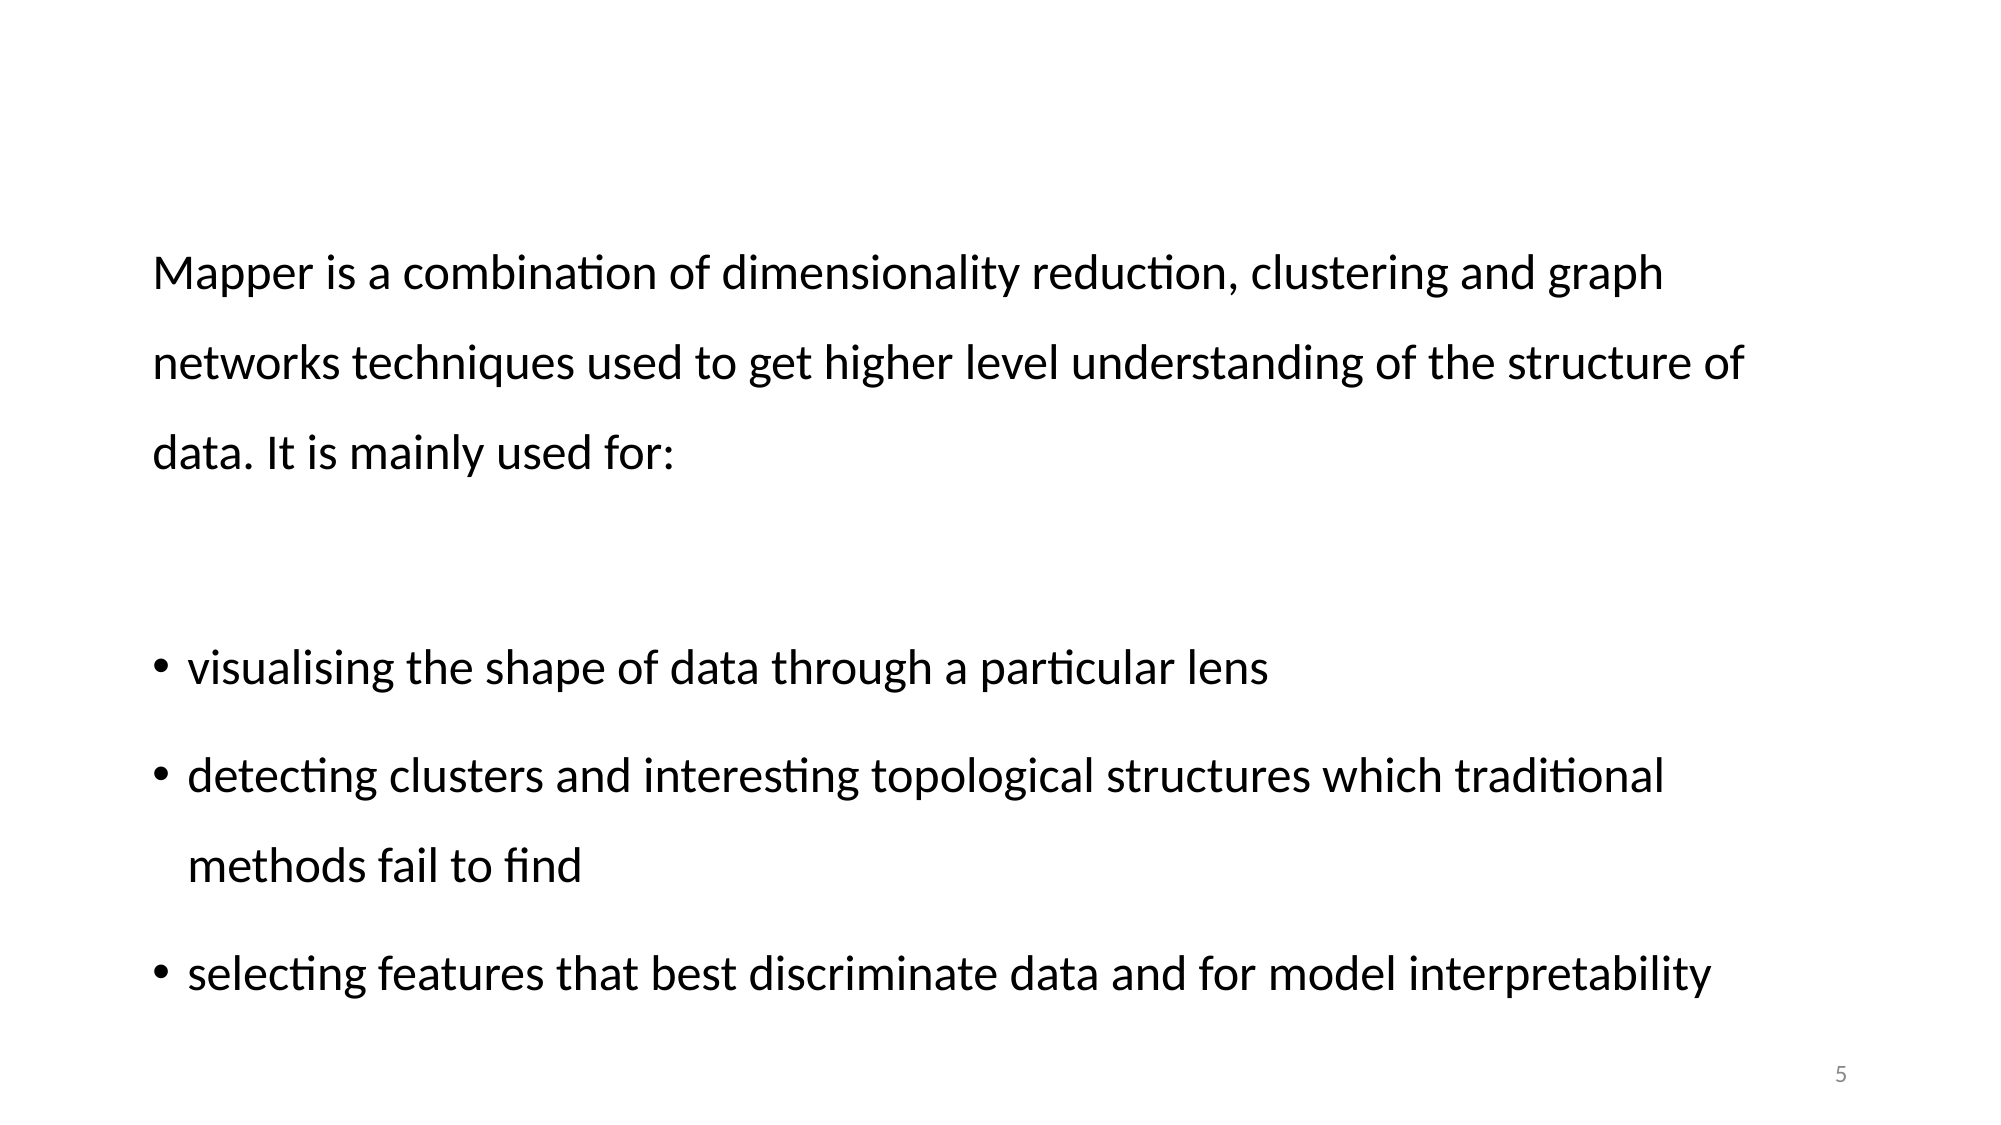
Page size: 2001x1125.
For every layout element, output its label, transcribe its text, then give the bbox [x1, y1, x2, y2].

list Mapper is a combination of dimensionality reduction, clustering and graph networks techniques used to get higher level understanding of the structure of data. It is mainly used for: visualising the shape of data through a particular lens detecting clusters and interesting topological structures which traditional methods fail to find selecting features that best discriminate data and for model interpretability [137, 201, 1865, 1014]
slide_number 5 [1412, 1042, 1863, 1103]
